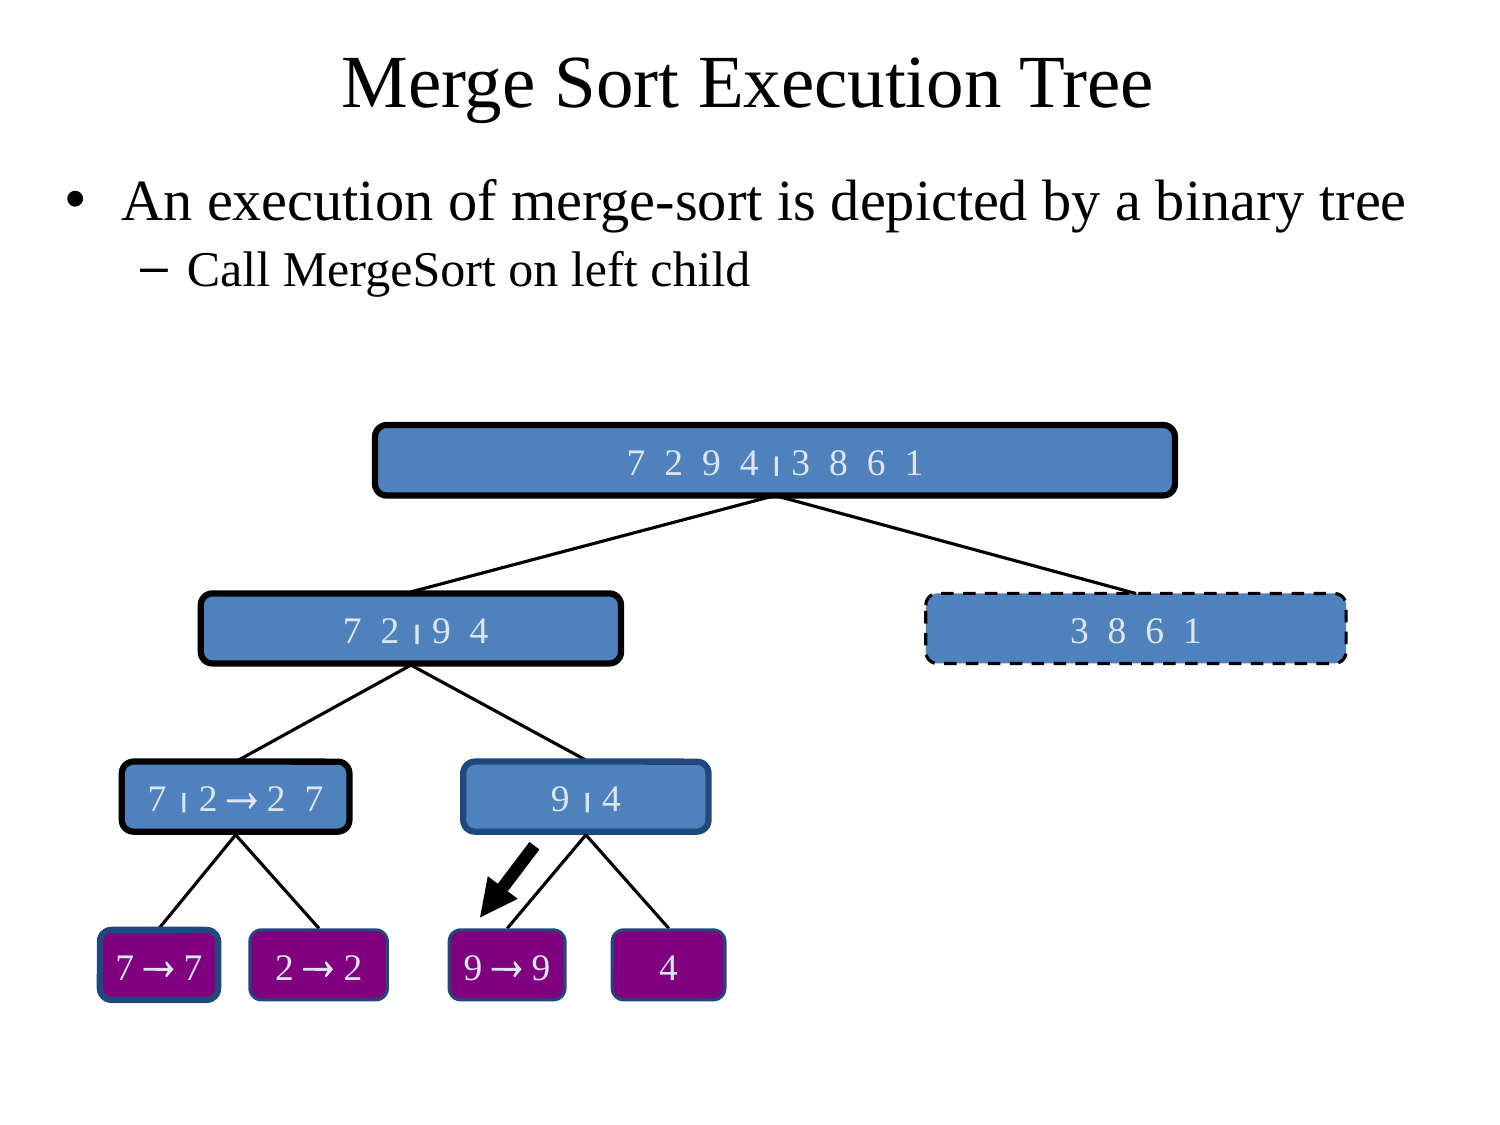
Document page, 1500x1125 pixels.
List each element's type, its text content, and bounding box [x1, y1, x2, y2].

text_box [235, 834, 320, 929]
text_box 7 2  9 4 [200, 593, 622, 664]
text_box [235, 664, 409, 759]
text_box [506, 834, 584, 929]
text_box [158, 834, 234, 929]
text_box 9  4 [463, 761, 709, 832]
text_box 3 8 6 1 [925, 593, 1347, 664]
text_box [585, 834, 669, 929]
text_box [774, 498, 1137, 593]
title Merge Sort Execution Tree [82, 24, 1433, 130]
text_box [480, 889, 501, 918]
text_box 7 2 9 4  3 8 6 1 [375, 425, 1176, 496]
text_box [410, 498, 773, 593]
text_box 7  7 [99, 929, 219, 1000]
text_box 7  2  2 7 [121, 761, 350, 832]
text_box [410, 664, 587, 761]
text_box 4 [612, 929, 725, 1000]
text_box 9  9 [449, 929, 566, 1000]
text_box 2  2 [249, 929, 388, 1000]
list An execution of merge-sort is depicted by a binary tree Call MergeSort on left child [50, 162, 1450, 375]
